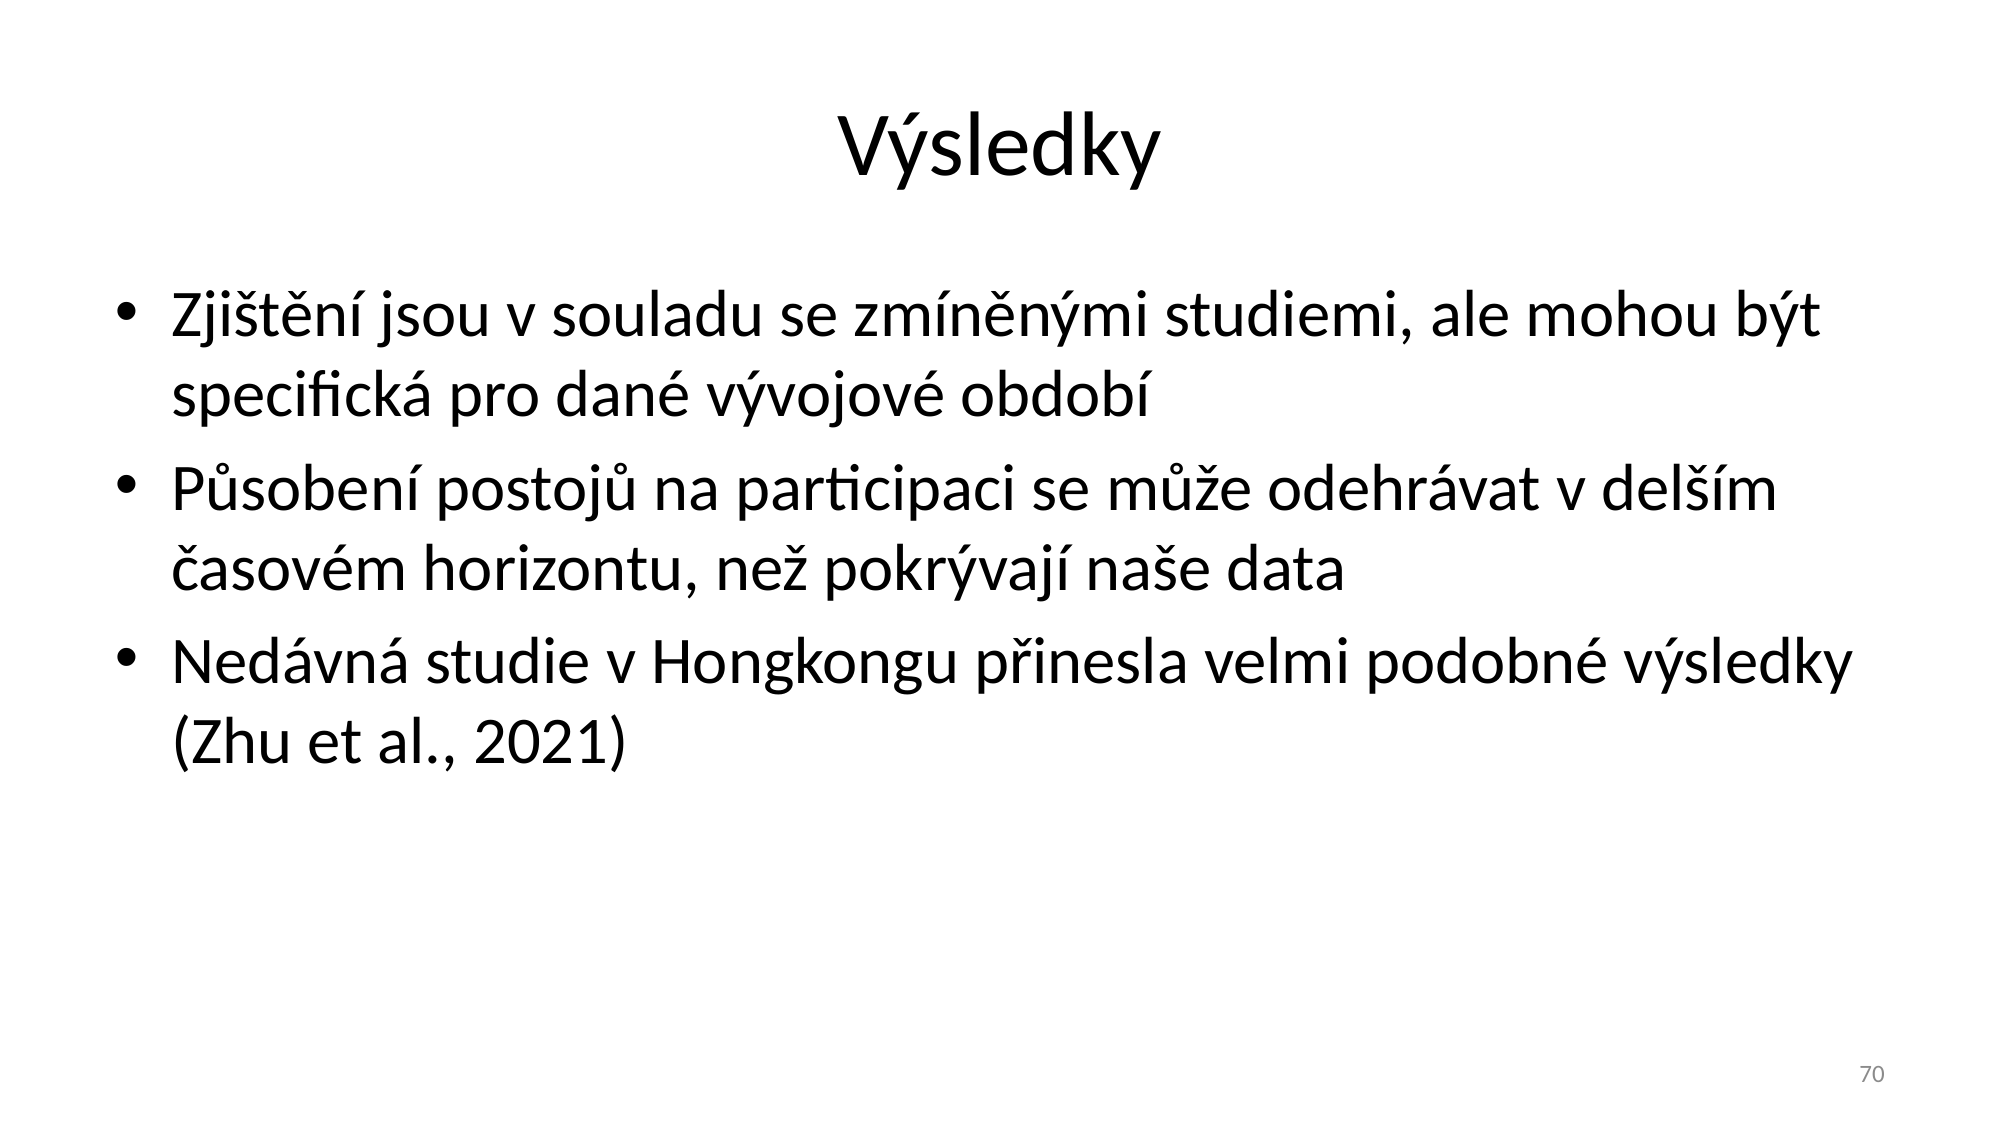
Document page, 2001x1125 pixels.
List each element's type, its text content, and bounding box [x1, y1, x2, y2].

slide_number 70 [1433, 1042, 1900, 1103]
title Výsledky [99, 45, 1900, 233]
list Zjištění jsou v souladu se zmíněnými studiemi, ale mohou být specifická pro dané vývojové období Působení postojů na participaci se může odehrávat v delším časovém horizontu, než pokrývají naše data Nedávná studie v Hongkongu přinesla velmi podobné výsledky (Zhu et al., 2021) [99, 262, 1900, 1005]
